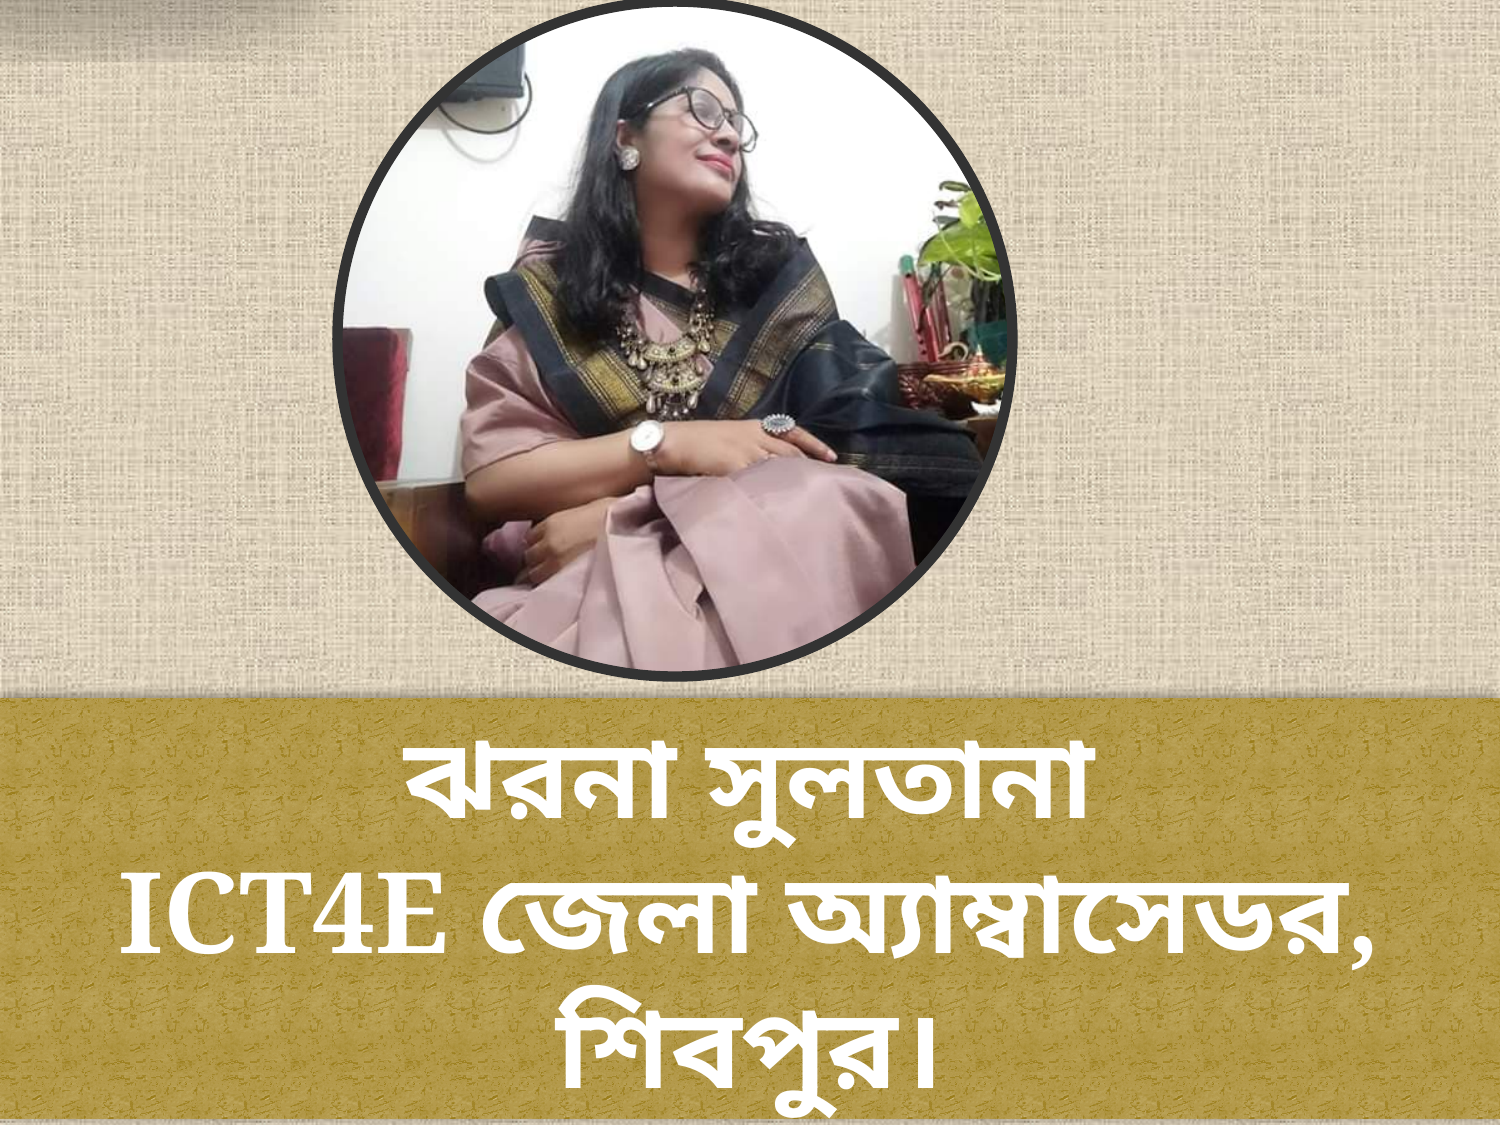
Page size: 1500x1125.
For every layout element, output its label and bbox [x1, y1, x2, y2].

text_box [3, 5, 1498, 1120]
